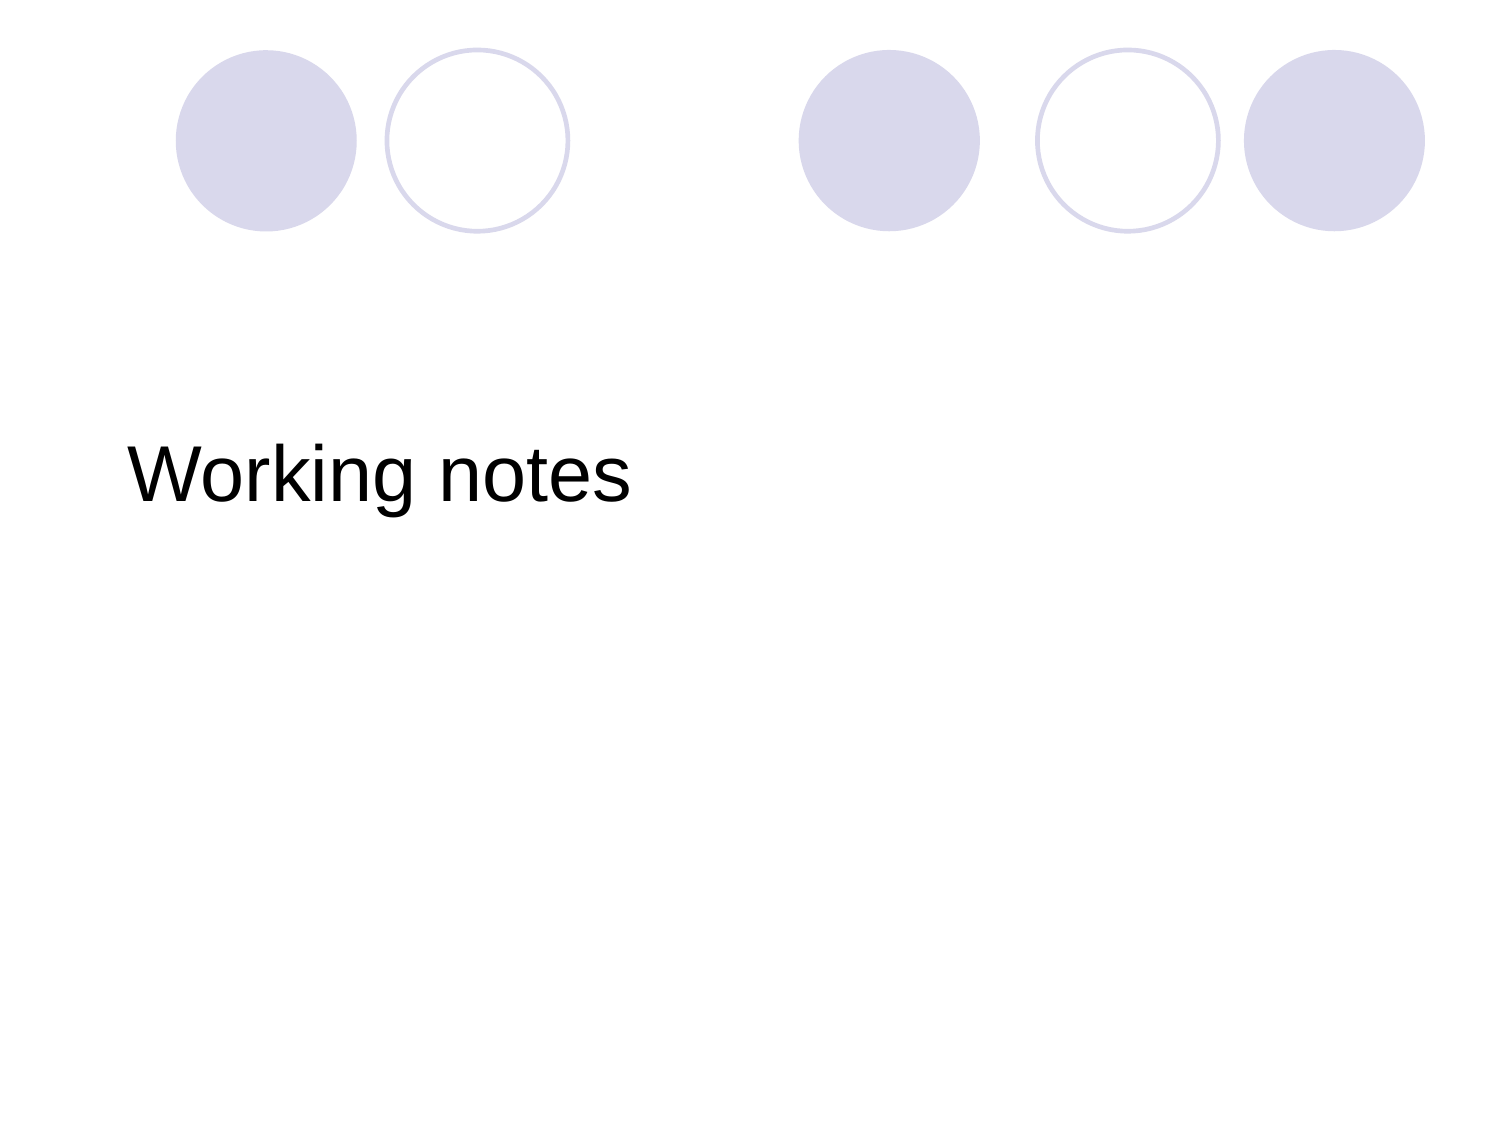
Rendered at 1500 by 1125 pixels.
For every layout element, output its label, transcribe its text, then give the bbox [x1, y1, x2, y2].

title Working notes [112, 349, 1388, 591]
